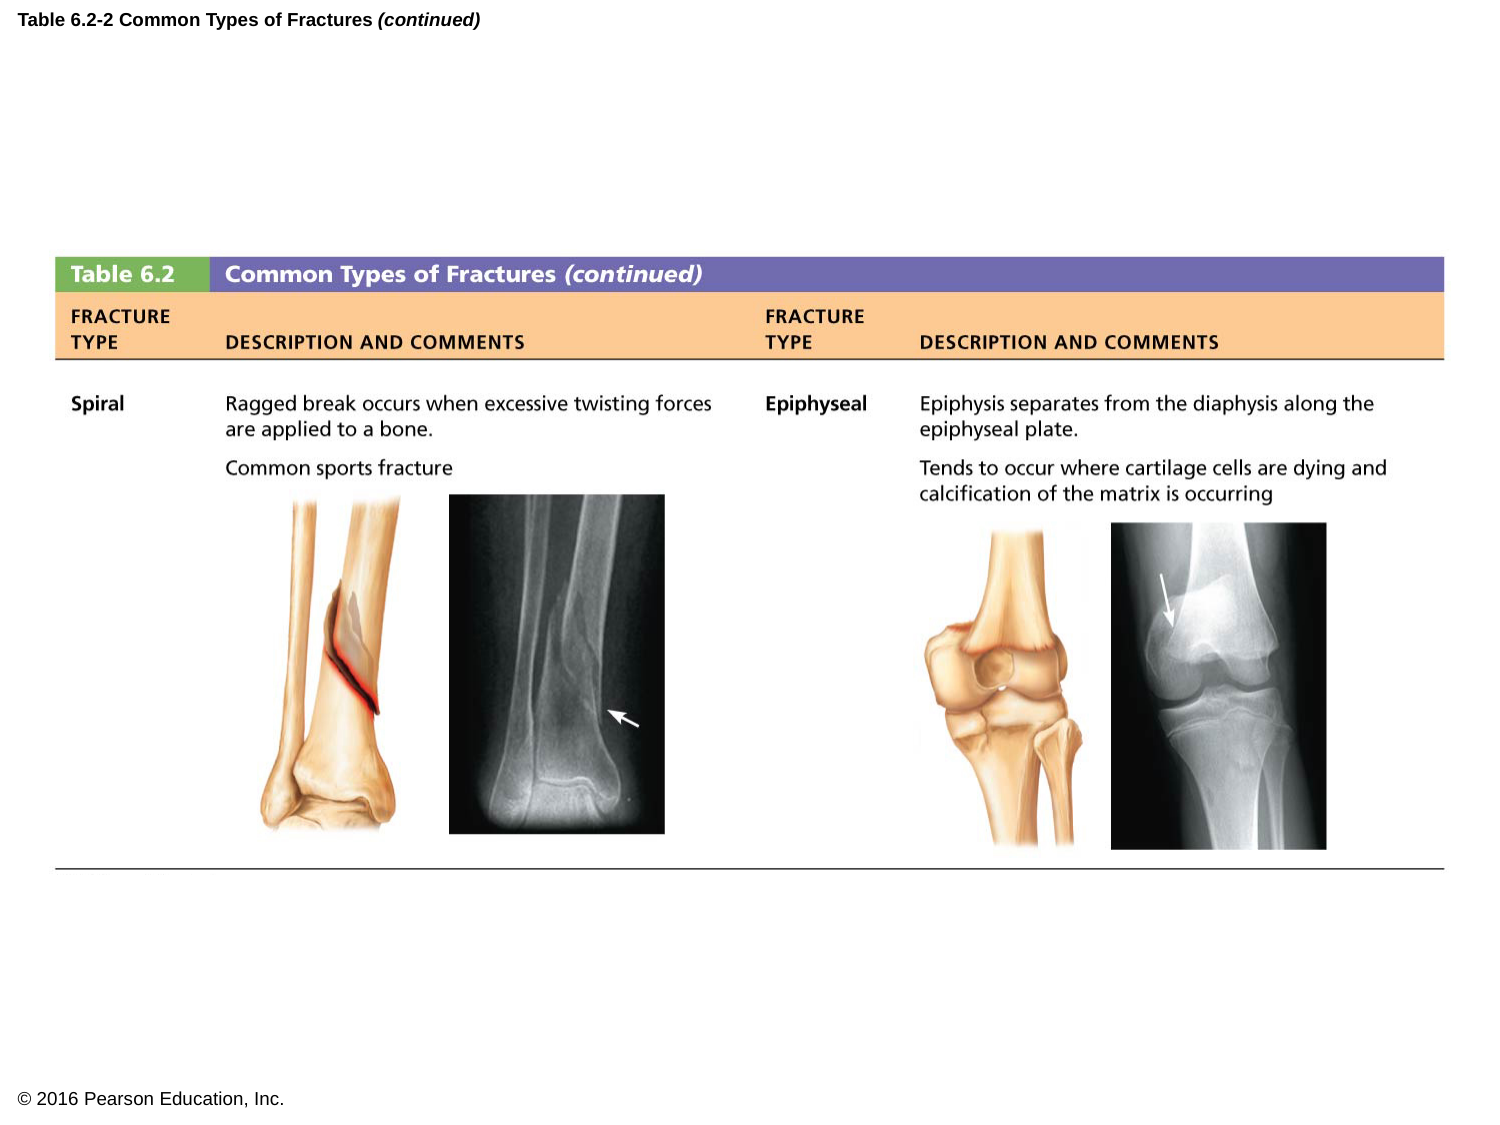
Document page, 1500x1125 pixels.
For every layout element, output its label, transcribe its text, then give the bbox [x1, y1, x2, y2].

picture [48, 249, 1452, 875]
title Table 6.2-2 Common Types of Fractures (continued) [2, 2, 1493, 66]
footer © 2016 Pearson Education, Inc. [2, 1079, 509, 1121]
